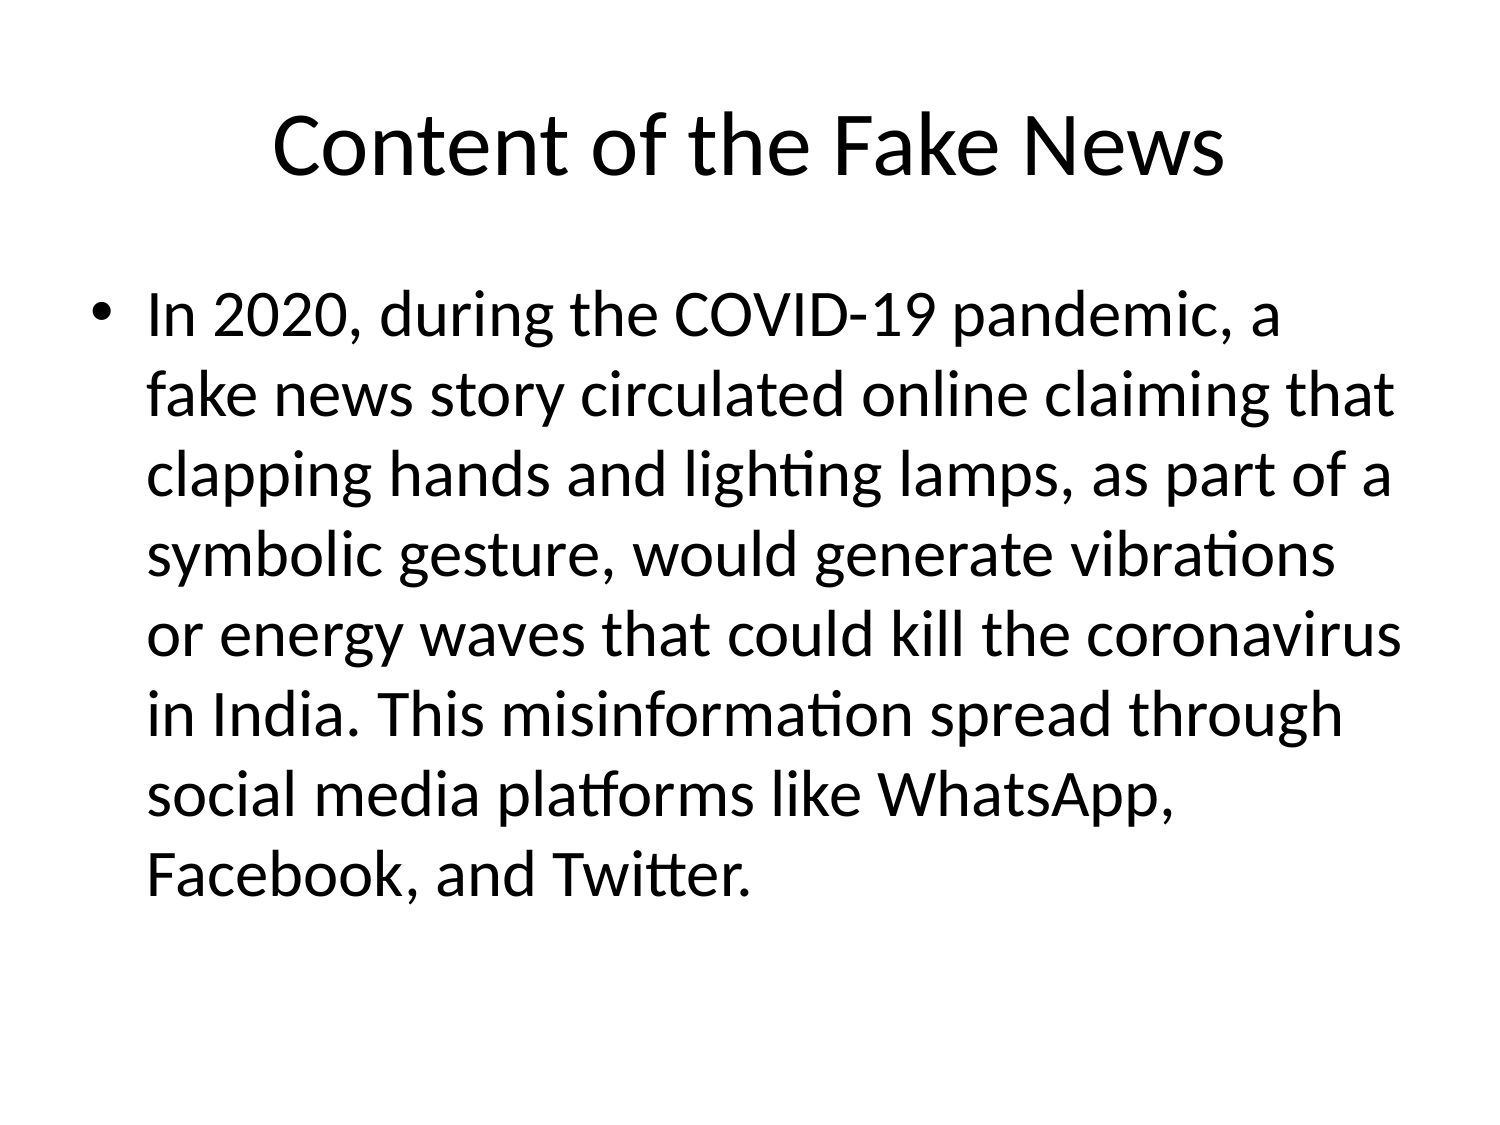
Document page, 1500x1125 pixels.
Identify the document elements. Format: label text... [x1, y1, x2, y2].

title Content of the Fake News [75, 45, 1425, 233]
list In 2020, during the COVID-19 pandemic, a fake news story circulated online claiming that clapping hands and lighting lamps, as part of a symbolic gesture, would generate vibrations or energy waves that could kill the coronavirus in India. This misinformation spread through social media platforms like WhatsApp, Facebook, and Twitter. [75, 262, 1425, 1005]
